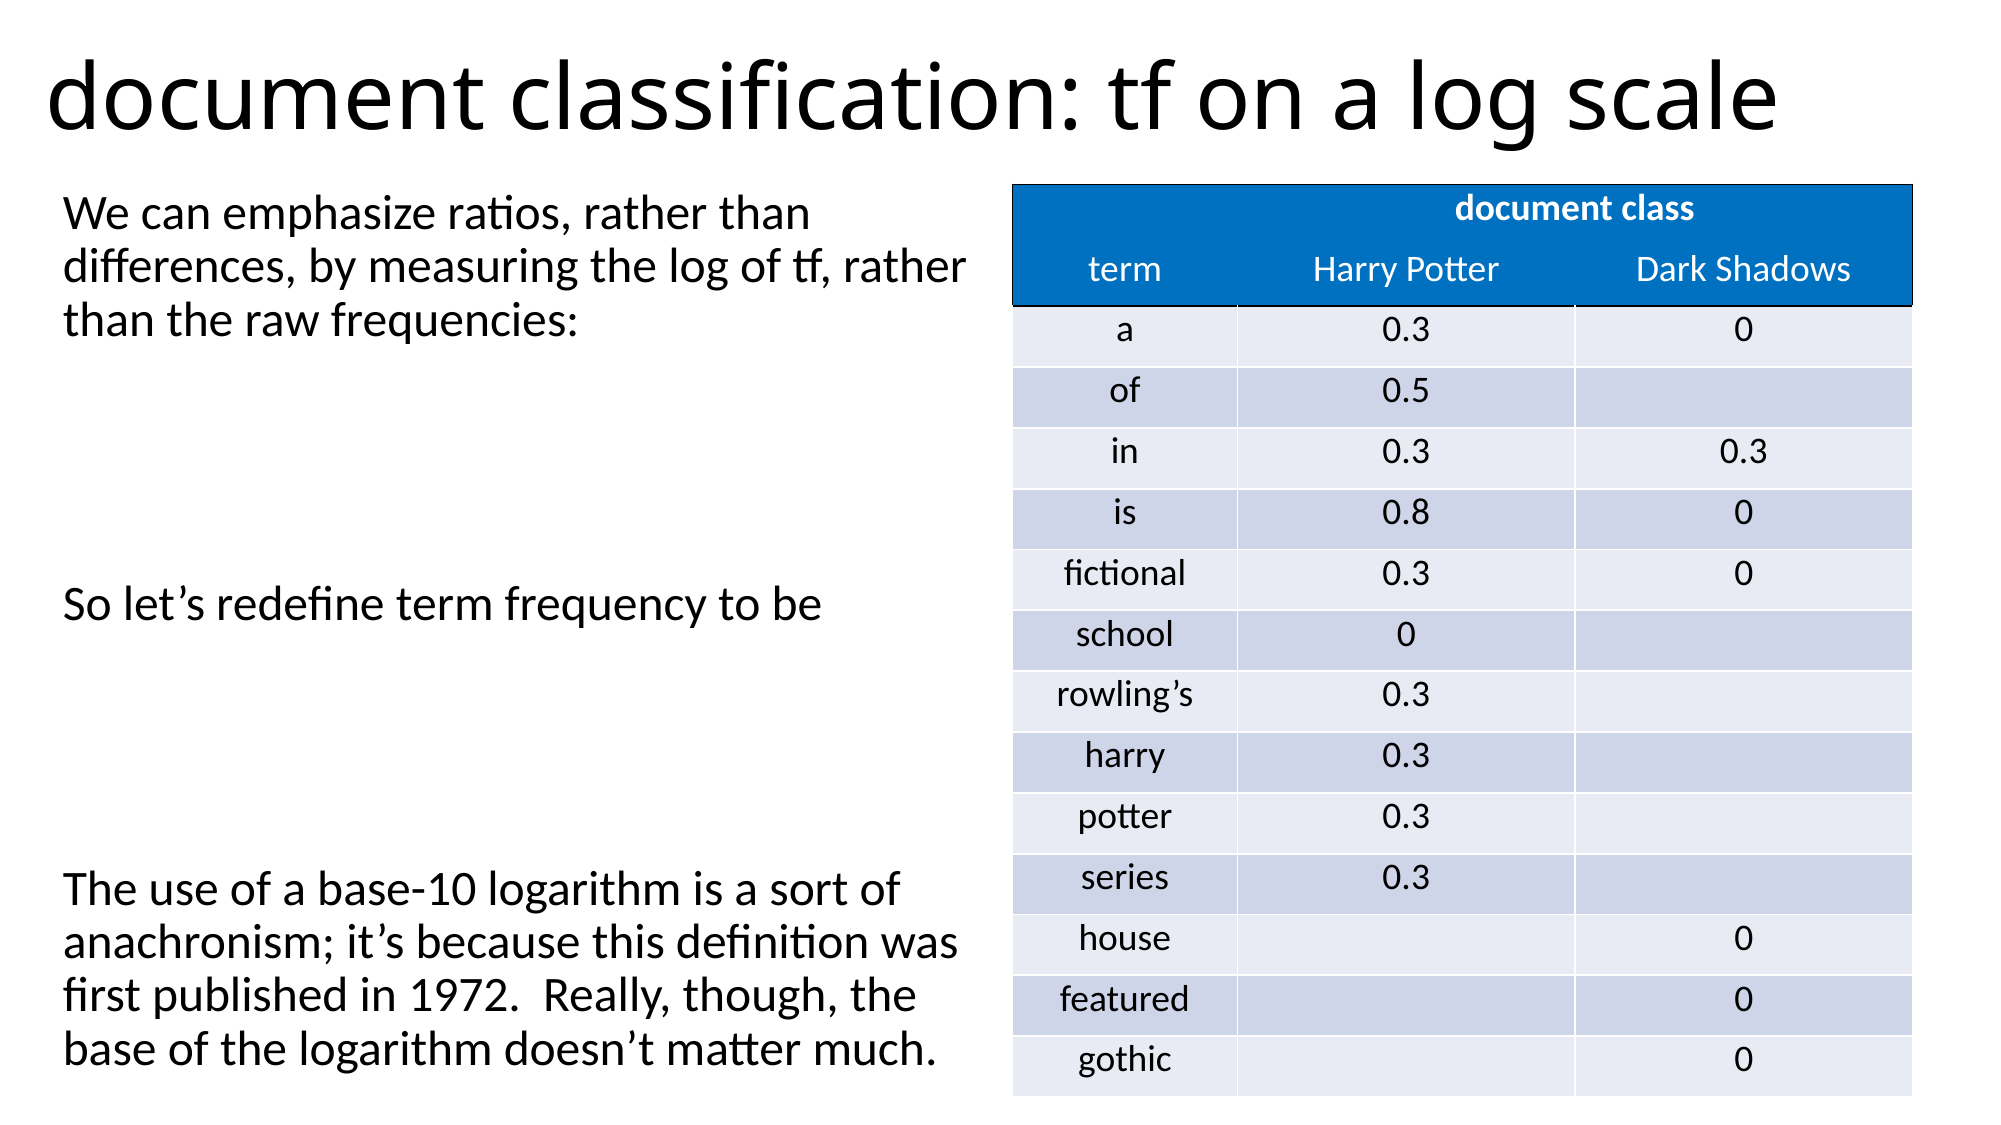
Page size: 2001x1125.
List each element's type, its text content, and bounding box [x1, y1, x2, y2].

title document classification: tf on a log scale [30, 20, 1874, 180]
